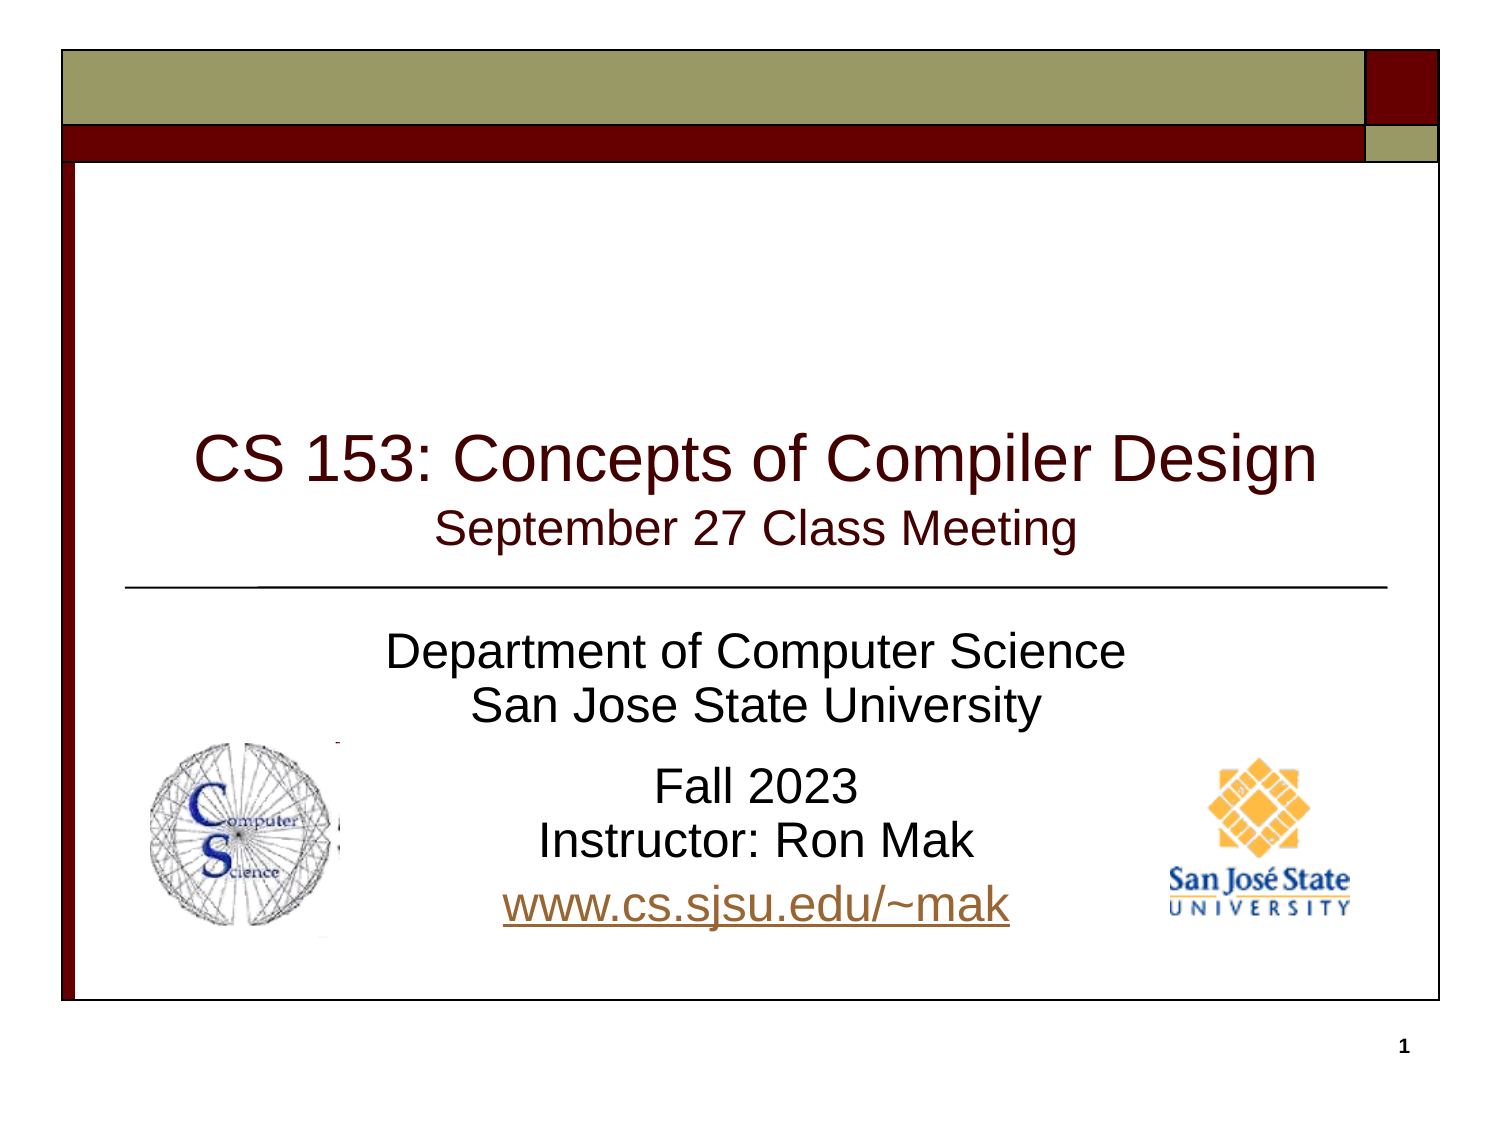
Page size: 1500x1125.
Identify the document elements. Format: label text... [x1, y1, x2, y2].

picture [149, 742, 340, 938]
picture [1169, 752, 1351, 923]
title CS 153: Concepts of Compiler Design September 27 Class Meeting [125, 224, 1388, 563]
slide_number 1 [1074, 1025, 1425, 1100]
subtitle Department of Computer Science San Jose State University Fall 2023 Instructor: Ron Mak www.cs.sjsu.edu/~mak [125, 617, 1388, 956]
